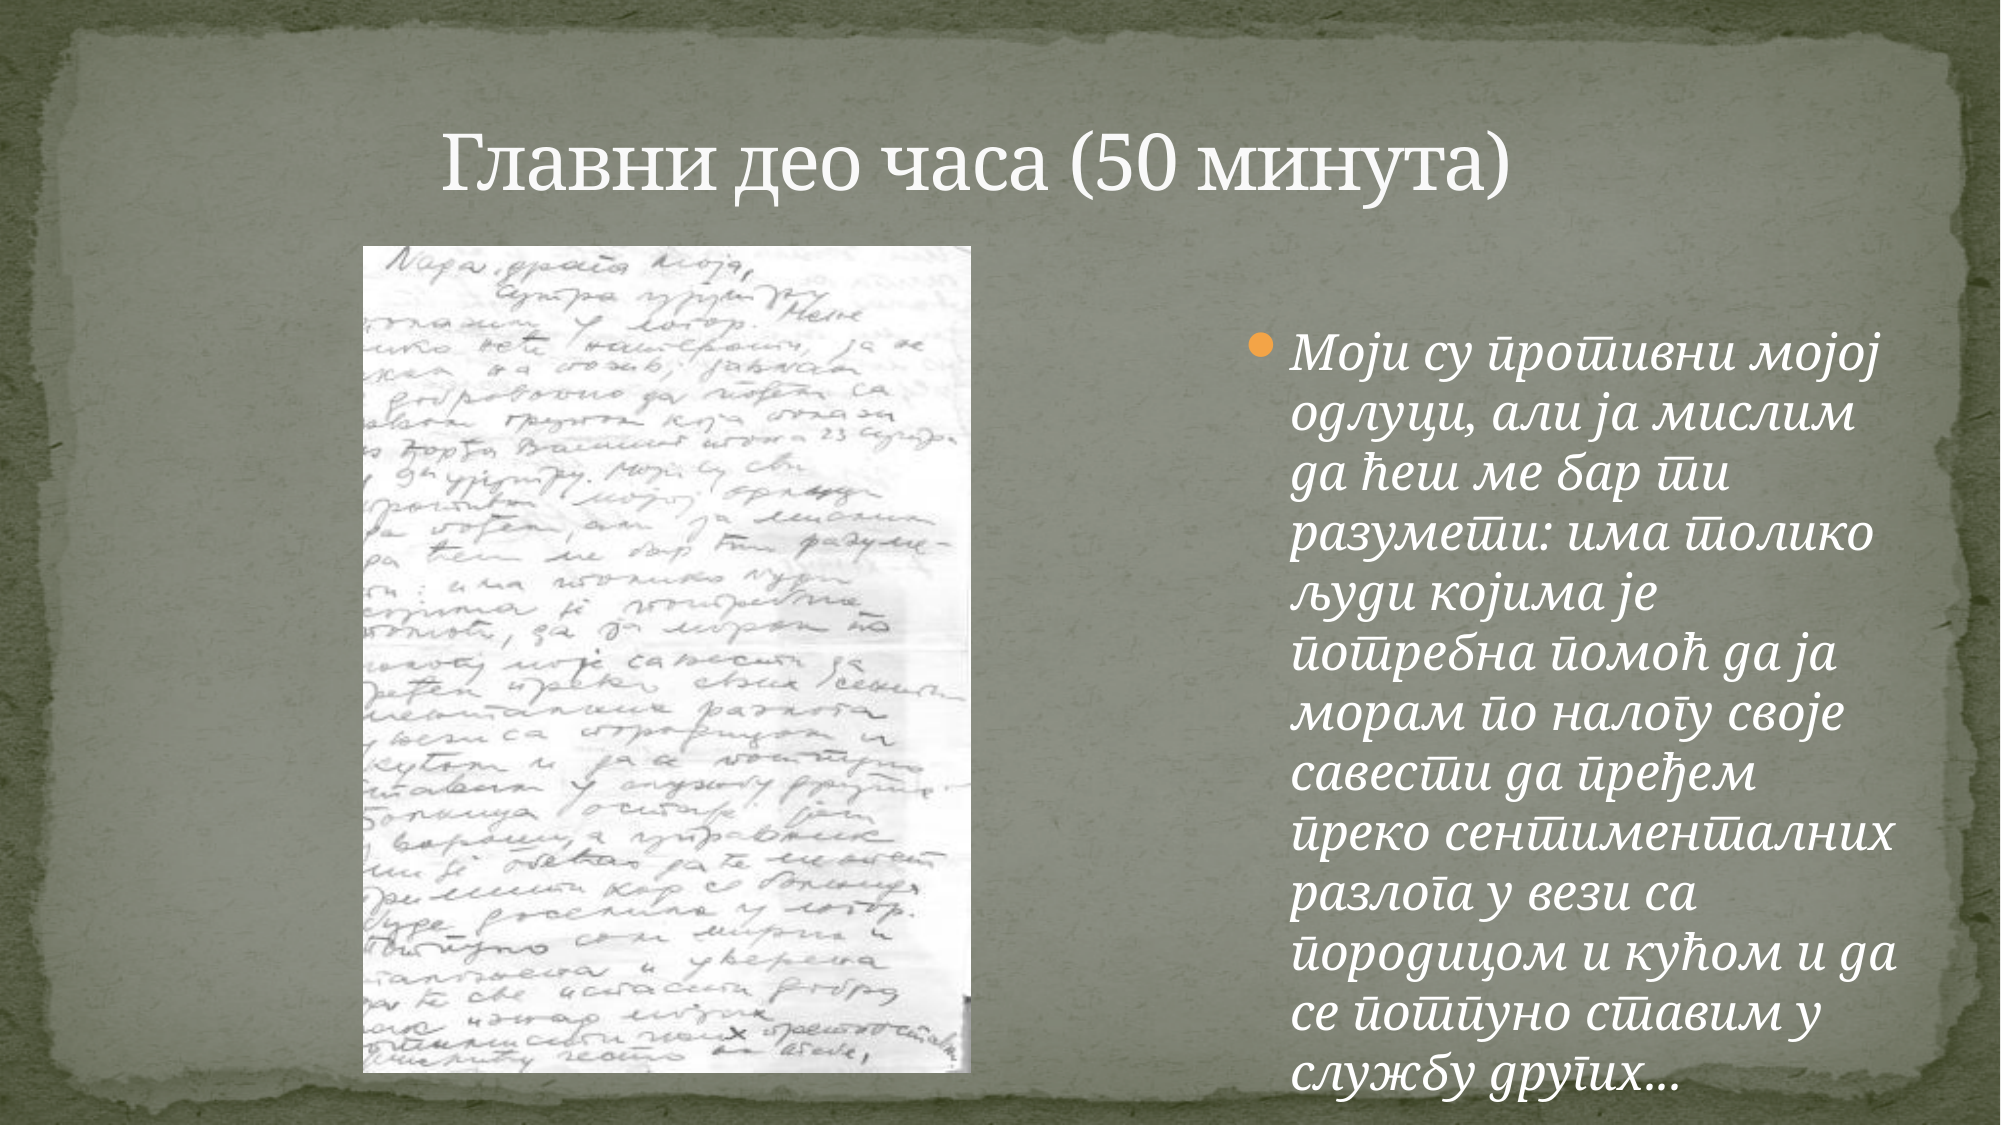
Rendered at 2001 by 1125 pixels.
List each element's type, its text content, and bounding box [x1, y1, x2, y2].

list Моји су противни мојој одлуци, али ја мислим да ћеш ме бар ти разумети: има толико људи којима је потребна помоћ да ја морам по налогу своје савести да пређем преко сентименталних разлога у вези са породицом и кућом и да се потпуно ставим у службу других... [1230, 312, 1924, 1125]
picture [363, 246, 971, 1073]
title Главни део часа (50 минута) [425, 102, 1549, 214]
